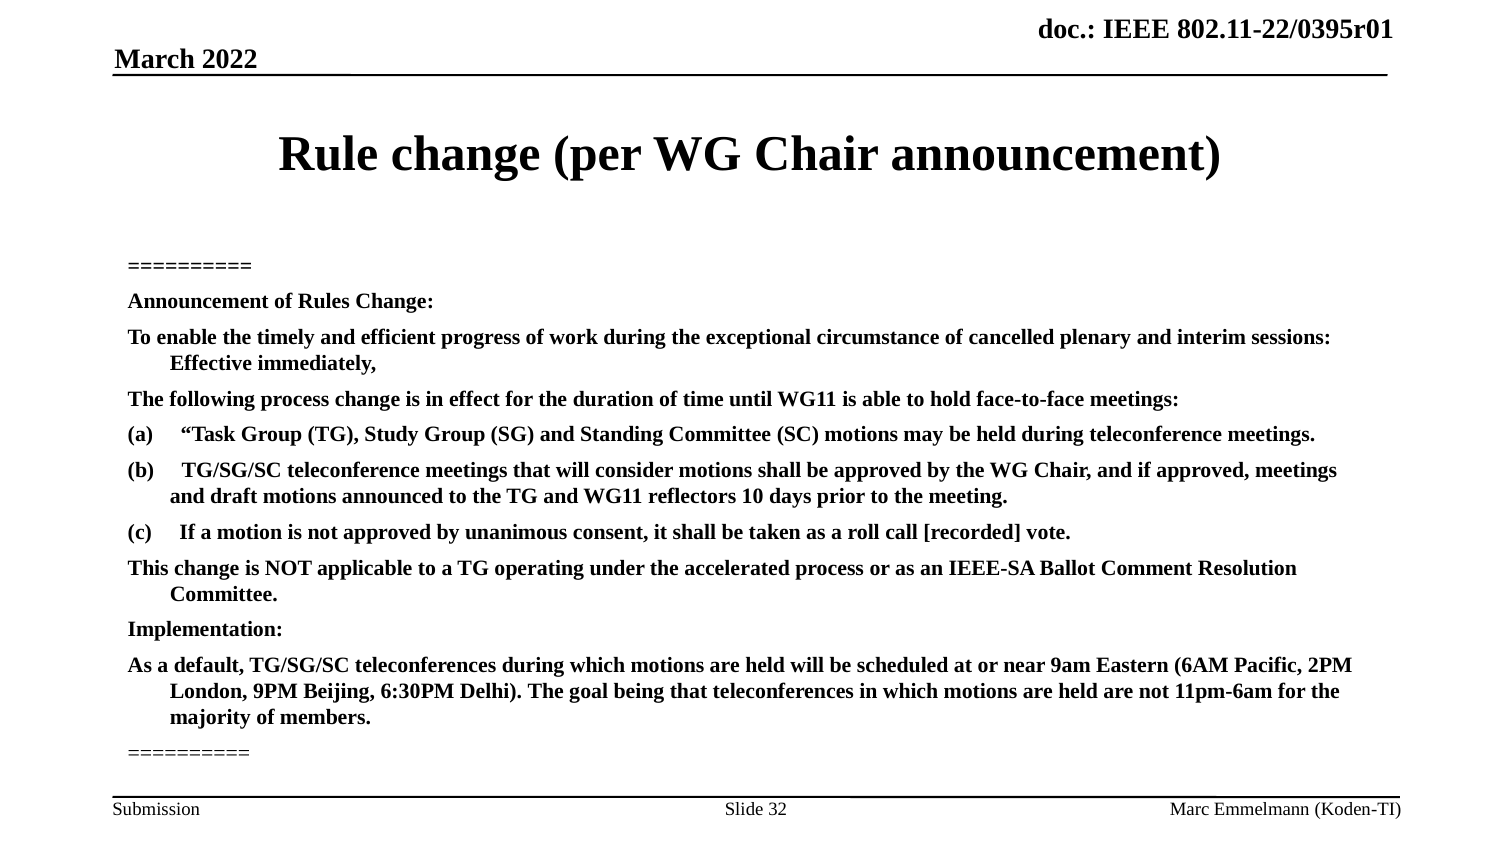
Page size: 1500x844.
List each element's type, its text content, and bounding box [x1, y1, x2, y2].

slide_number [114, 40, 423, 75]
slide_number Slide 32 [712, 796, 800, 842]
footer Marc Emmelmann (Koden-TI) [878, 796, 1402, 820]
list ========== Announcement of Rules Change: To enable the timely and efficient progress of work during the exceptional circumstance of cancelled plenary and interim sessions: Effective immediately, The following process change is in effect for the duration of time until WG11 is able to hold face-to-face meetings: (a) “Task Group (TG), Study Group (SG) and Standing Committee (SC) motions may be held during teleconference meetings. (b) TG/SG/SC teleconference meetings that will consider motions shall be approved by the WG Chair, and if approved, meetings and draft motions announced to the TG and WG11 reflectors 10 days prior to the meeting. (c) If a motion is not approved by unanimous consent, it shall be taken as a roll call [recorded] vote. This change is NOT applicable to a TG operating under the accelerated process or as an IEEE-SA Ballot Comment Resolution Committee. Implementation: As a default, TG/SG/SC teleconferences during which motions are held will be scheduled at or near 9am Eastern (6AM Pacific, 2PM London, 9PM Beijing, 6:30PM Delhi). The goal being that teleconferences in which motions are held are not 11pm-6am for the majority of members. ========== [112, 243, 1388, 751]
title Rule change (per WG Chair announcement) [112, 84, 1388, 216]
